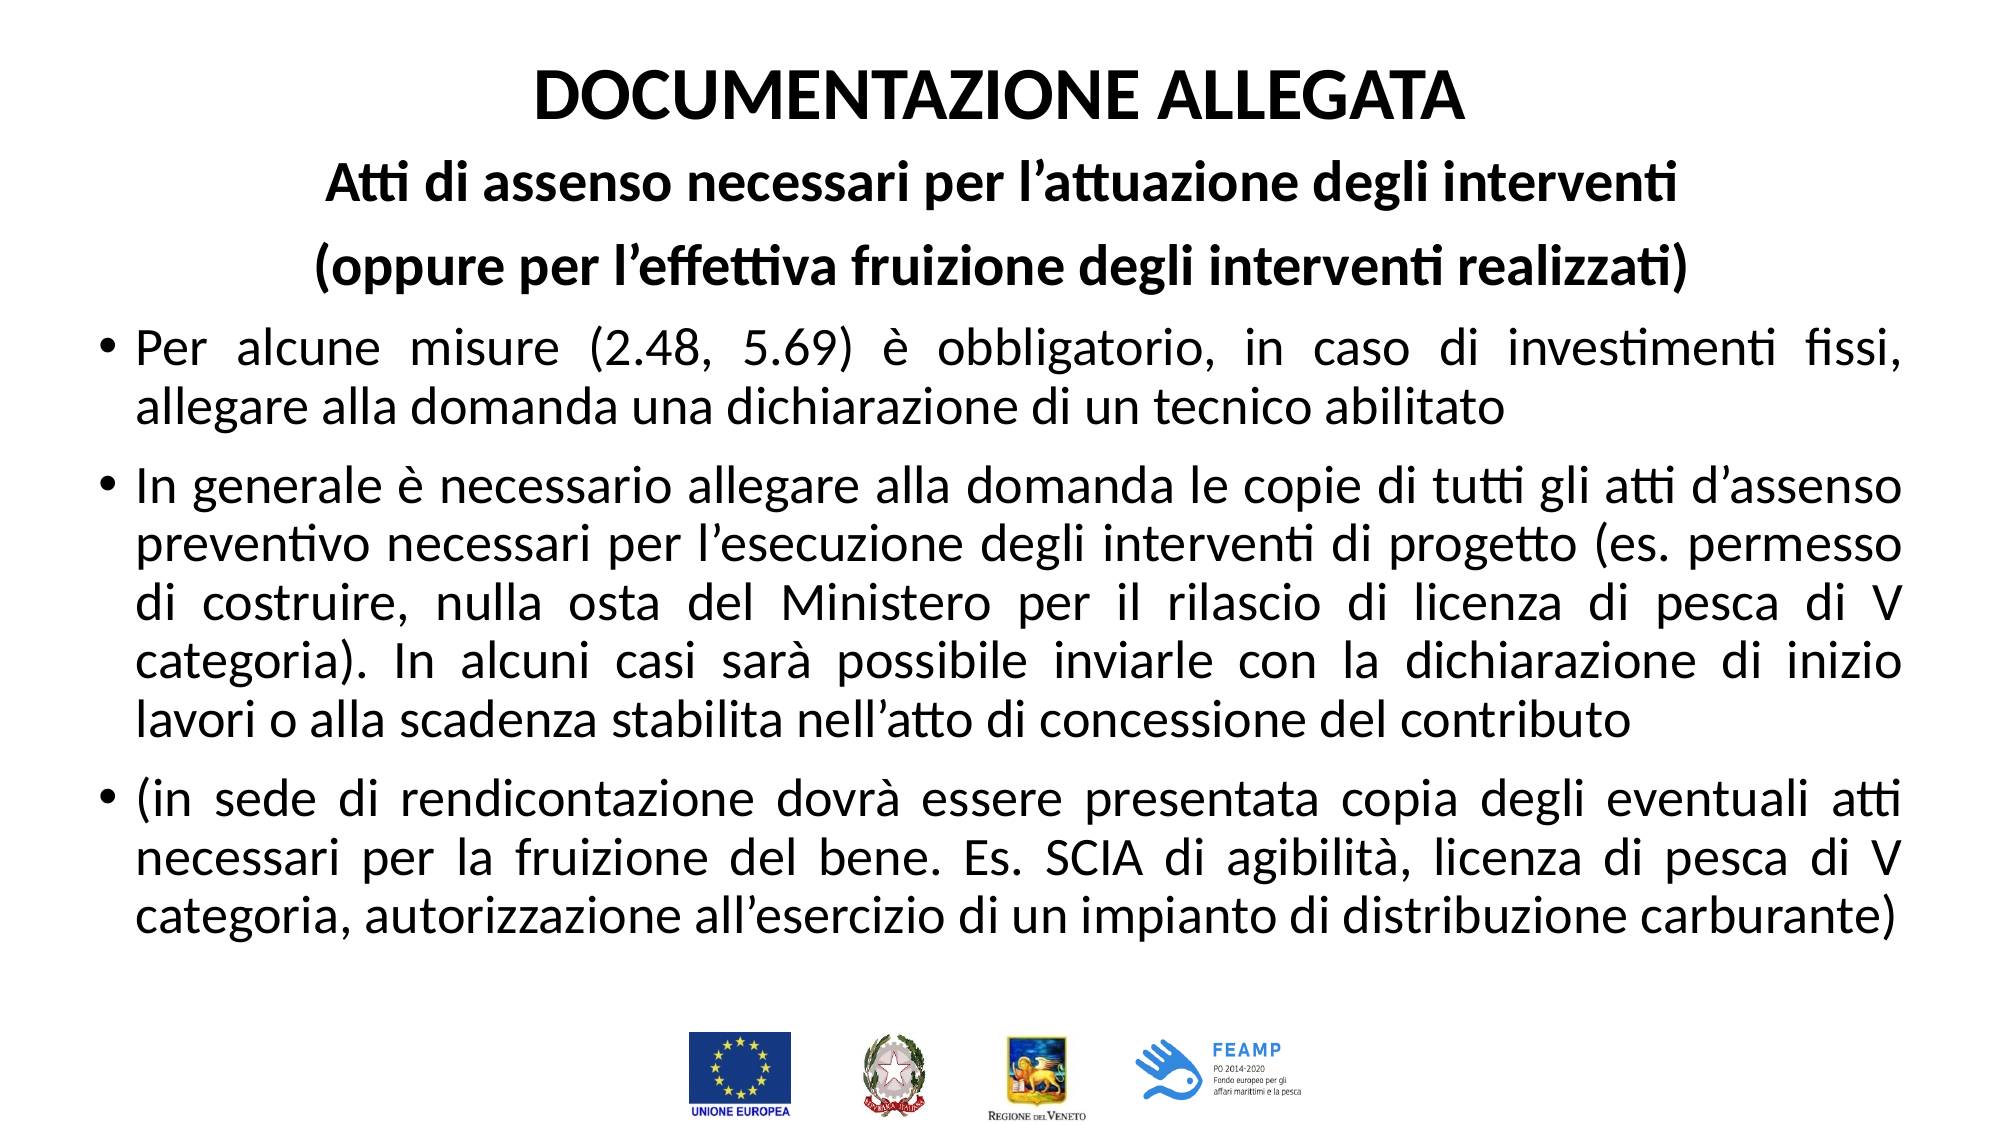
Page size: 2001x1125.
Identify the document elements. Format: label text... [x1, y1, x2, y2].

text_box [689, 1028, 1311, 1122]
title DOCUMENTAZIONE ALLEGATA [0, 28, 2000, 163]
list Atti di assenso necessari per l’attuazione degli interventi (oppure per l’effettiva fruizione degli interventi realizzati) Per alcune misure (2.48, 5.69) è obbligatorio, in caso di investimenti fissi, allegare alla domanda una dichiarazione di un tecnico abilitato In generale è necessario allegare alla domanda le copie di tutti gli atti d’assenso preventivo necessari per l’esecuzione degli interventi di progetto (es. permesso di costruire, nulla osta del Ministero per il rilascio di licenza di pesca di V categoria). In alcuni casi sarà possibile inviarle con la dichiarazione di inizio lavori o alla scadenza stabilita nell’atto di concessione del contributo (in sede di rendicontazione dovrà essere presentata copia degli eventuali atti necessari per la fruizione del bene. Es. SCIA di agibilità, licenza di pesca di V categoria, autorizzazione all’esercizio di un impianto di distribuzione carburante) [83, 143, 1922, 982]
